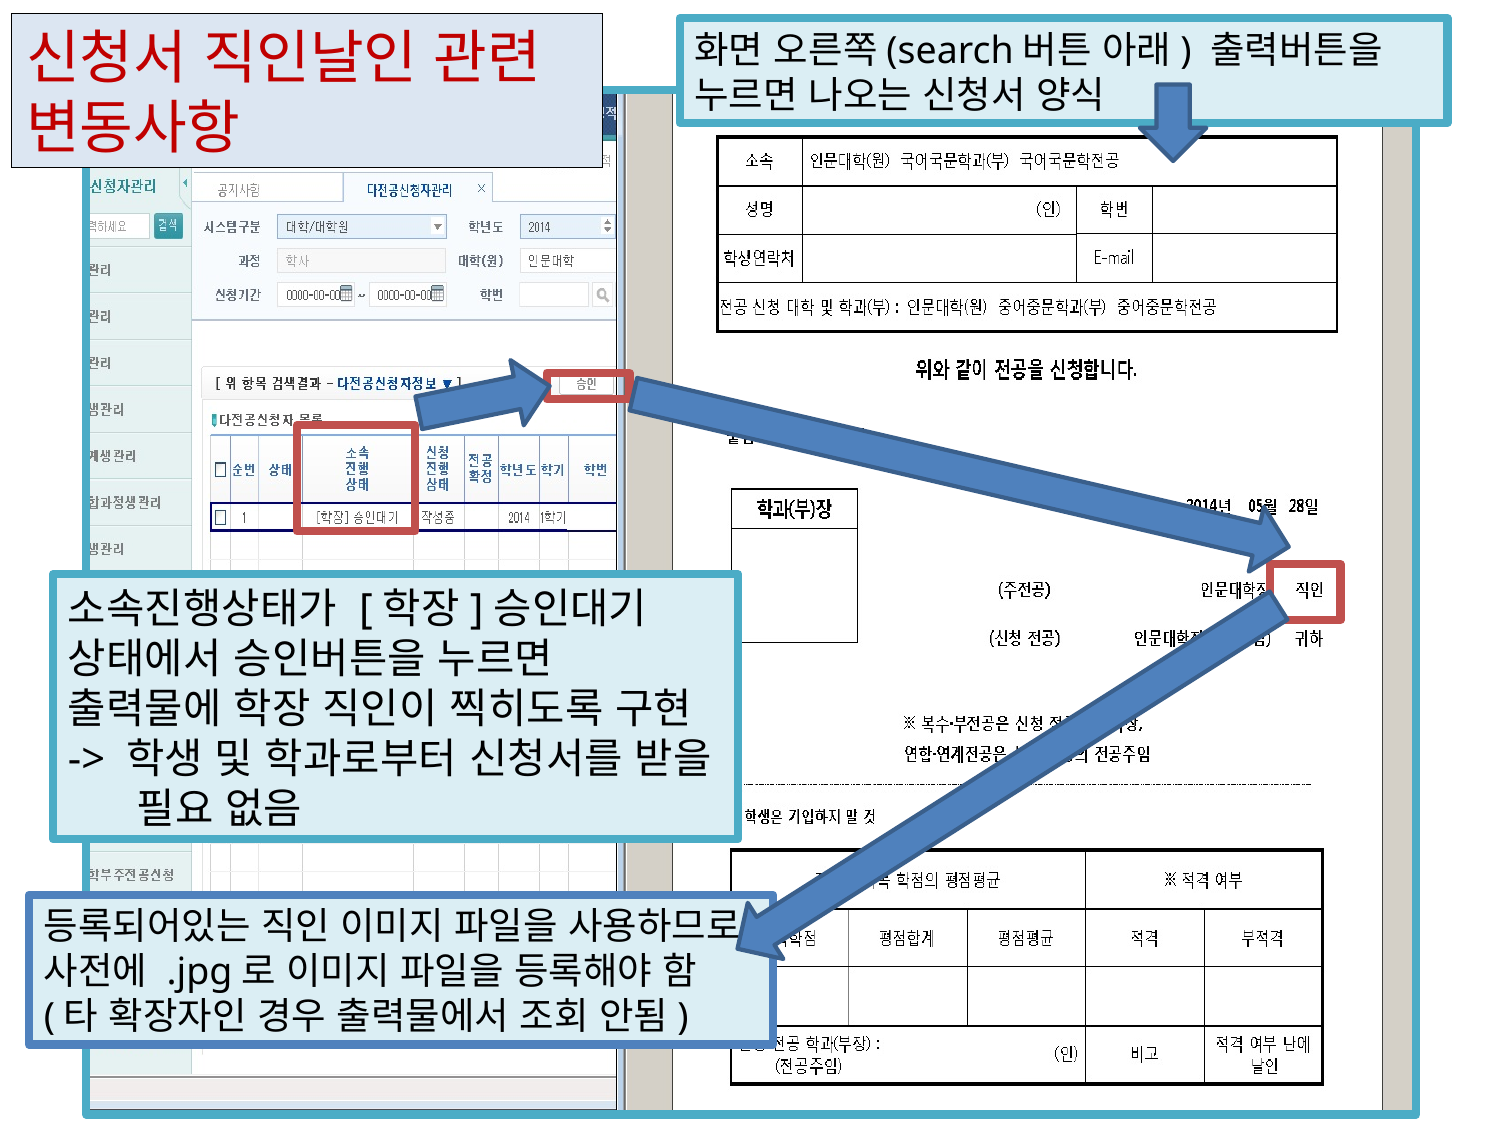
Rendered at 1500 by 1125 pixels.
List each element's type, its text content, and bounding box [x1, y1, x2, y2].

text_box [1154, 82, 1192, 93]
text_box 신청서 직인날인 관련 변동사항 [11, 13, 603, 168]
text_box 등록되어있는 직인 이미지 파일을 사용하므로 사전에 .jpg로 이미지 파일을 등록해야 함 (타 확장자인 경우 출력물에서 조회 안됨) [28, 894, 84, 1045]
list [89, 94, 1413, 1111]
text_box 화면 오른쪽(search버튼 아래) 출력버튼을 누르면 나오는 신청서 양식 [679, 18, 1448, 123]
text_box 소속진행상태가 [학장]승인대기 상태에서 승인버튼을 누르면 출력물에 학장 직인이 찍히도록 구현 -> 학생 및 학과로부터 신청서를 받을 필요 없음 [53, 574, 84, 840]
